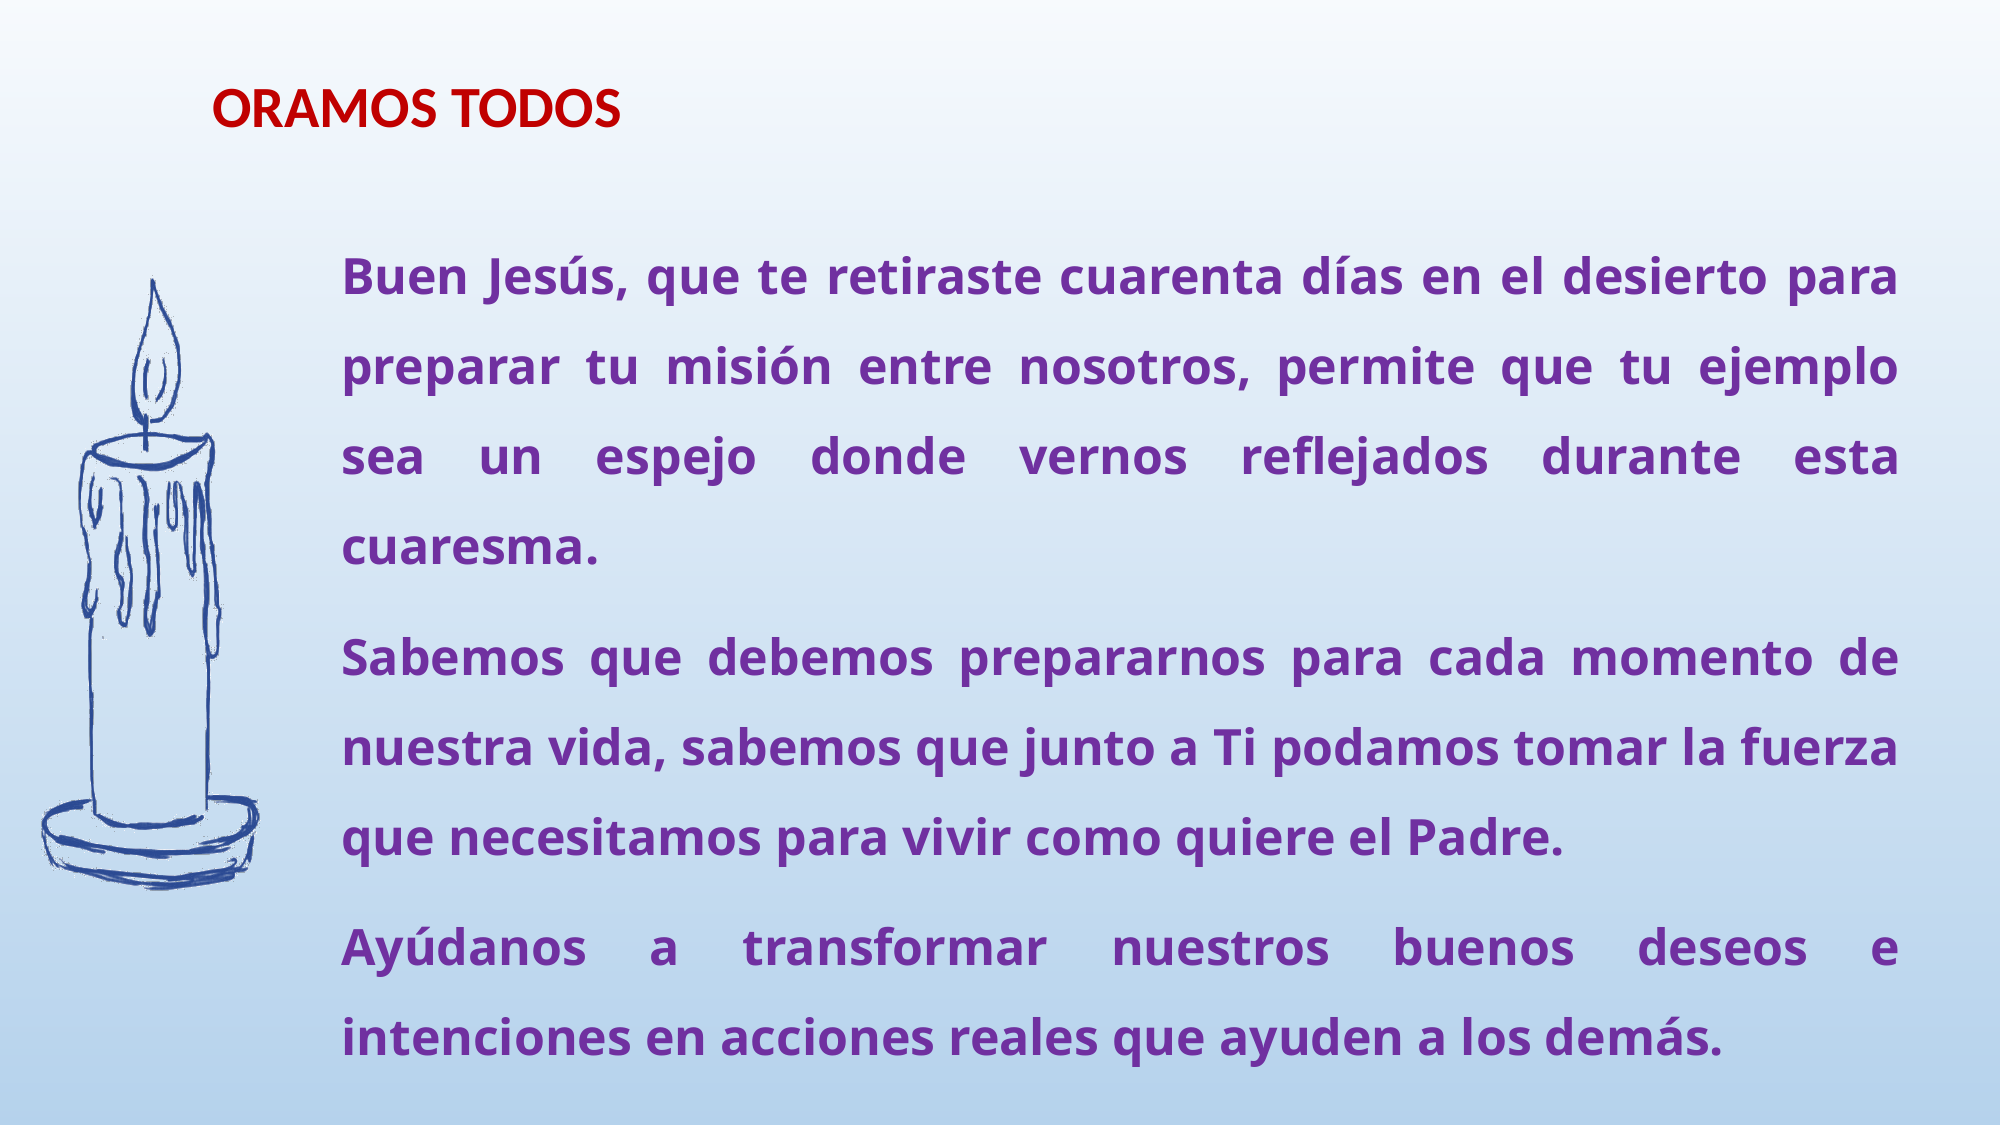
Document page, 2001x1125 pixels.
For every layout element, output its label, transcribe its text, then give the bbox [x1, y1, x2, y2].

text_box Buen Jesús, que te retiraste cuarenta días en el desierto para preparar tu misión entre nosotros, permite que tu ejemplo sea un espejo donde vernos reflejados durante esta cuaresma. Sabemos que debemos prepararnos para cada momento de nuestra vida, sabemos que junto a Ti podamos tomar la fuerza que necesitamos para vivir como quiere el Padre. Ayúdanos a transformar nuestros buenos deseos e intenciones en acciones reales que ayuden a los demás. [326, 206, 1916, 1074]
picture [10, 236, 280, 891]
text_box ORAMOS TODOS [78, 62, 756, 147]
